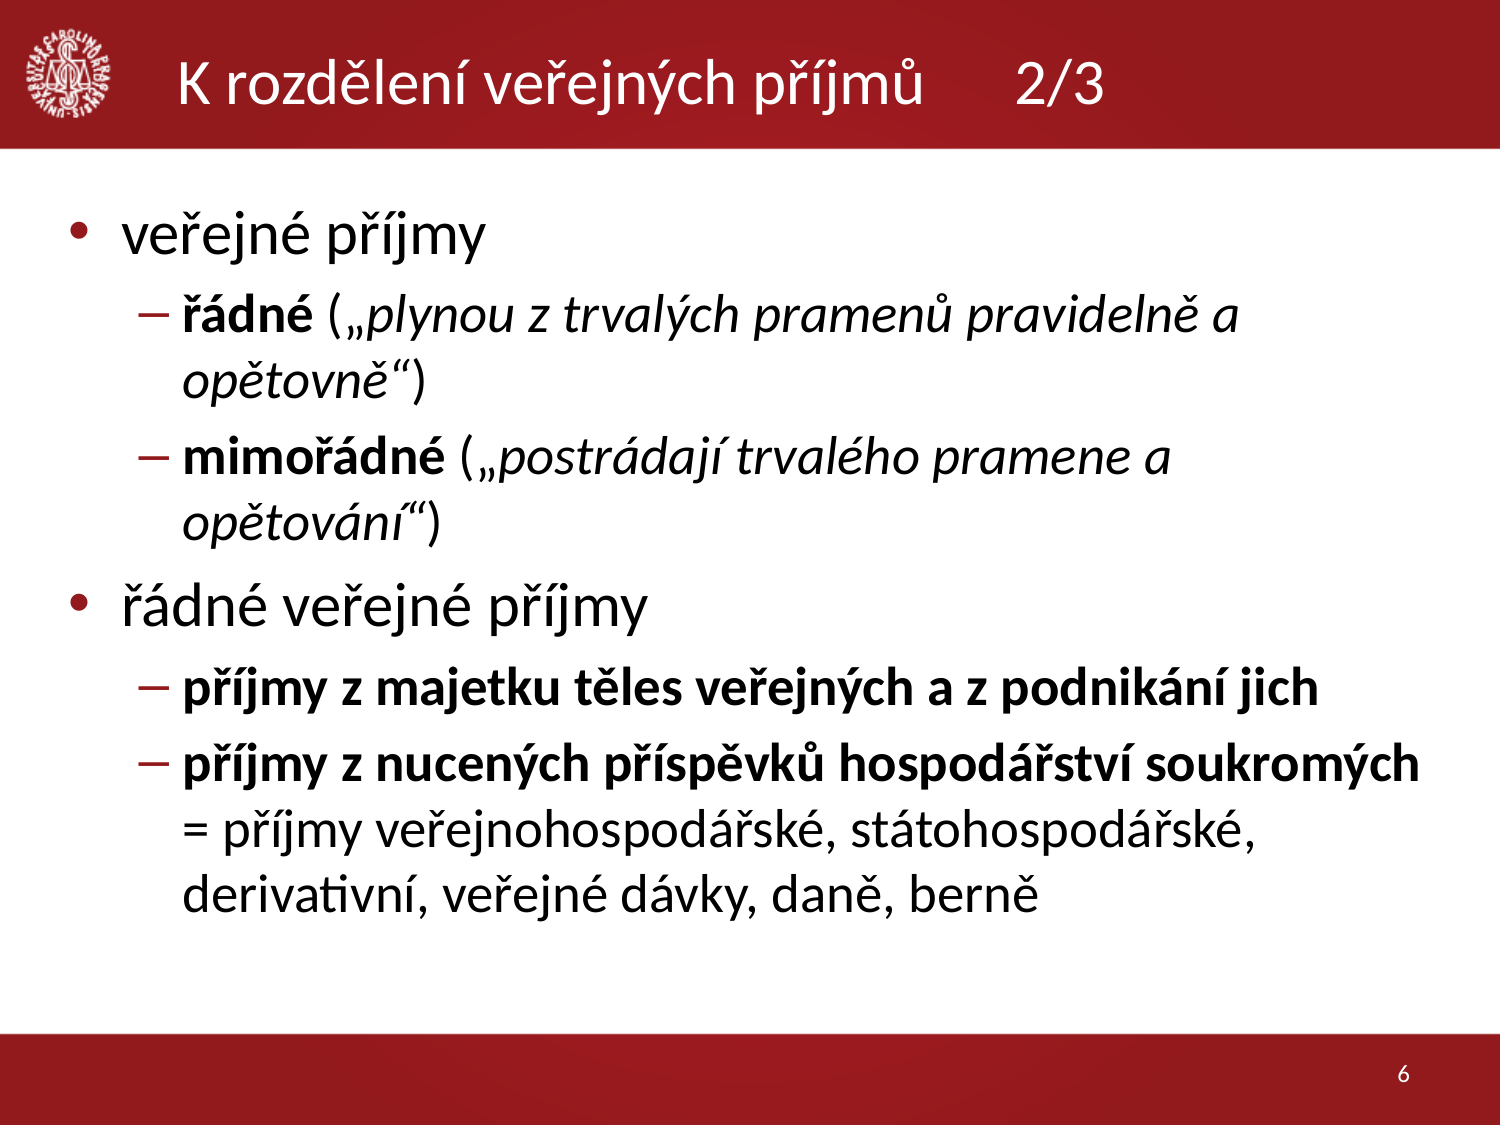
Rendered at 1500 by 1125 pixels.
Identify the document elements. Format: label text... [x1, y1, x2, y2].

slide_number 6 [1074, 1042, 1425, 1103]
title K rozdělení veřejných příjmů 2/3 [147, 30, 1425, 126]
list veřejné příjmy řádné („plynou z trvalých pramenů pravidelně a opětovně“) mimořádné („postrádají trvalého pramene a opětování“) řádné veřejné příjmy příjmy z majetku těles veřejných a z podnikání jich příjmy z nucených příspěvků hospodářství soukromých = příjmy veřejnohospodářské, státohospodářské, derivativní, veřejné dávky, daně, berně [53, 184, 1447, 1000]
picture [0, 0, 1500, 1125]
